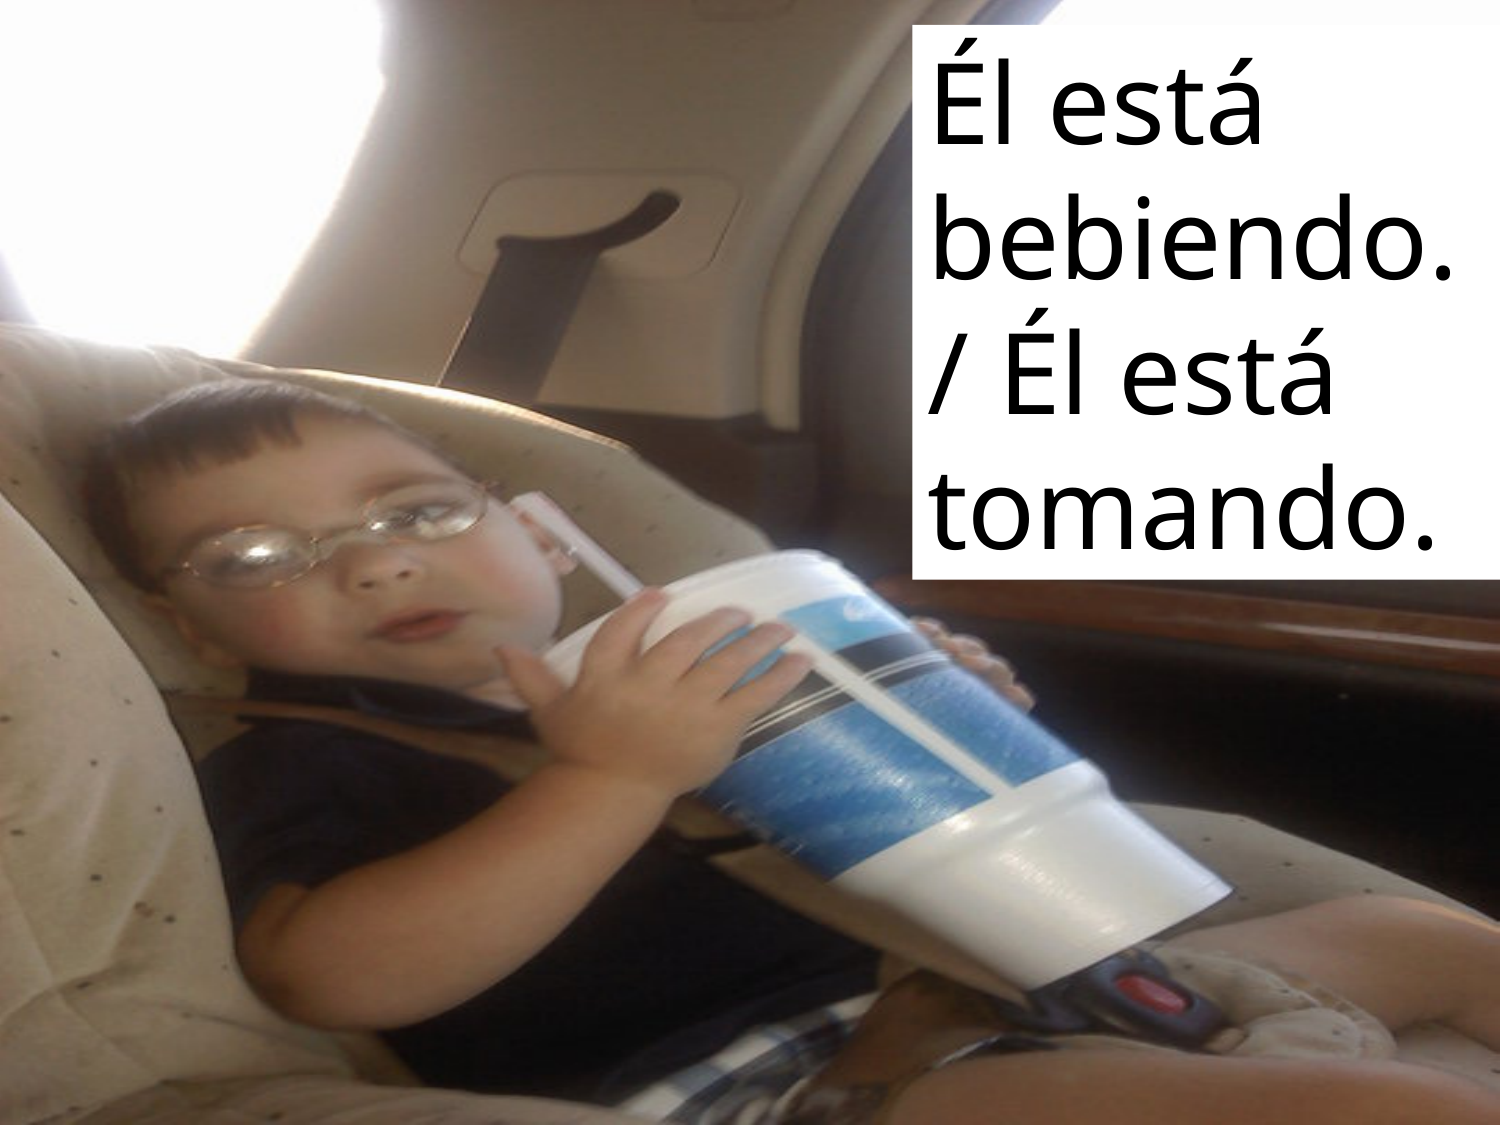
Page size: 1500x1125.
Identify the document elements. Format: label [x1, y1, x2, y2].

list [0, 0, 1500, 1125]
